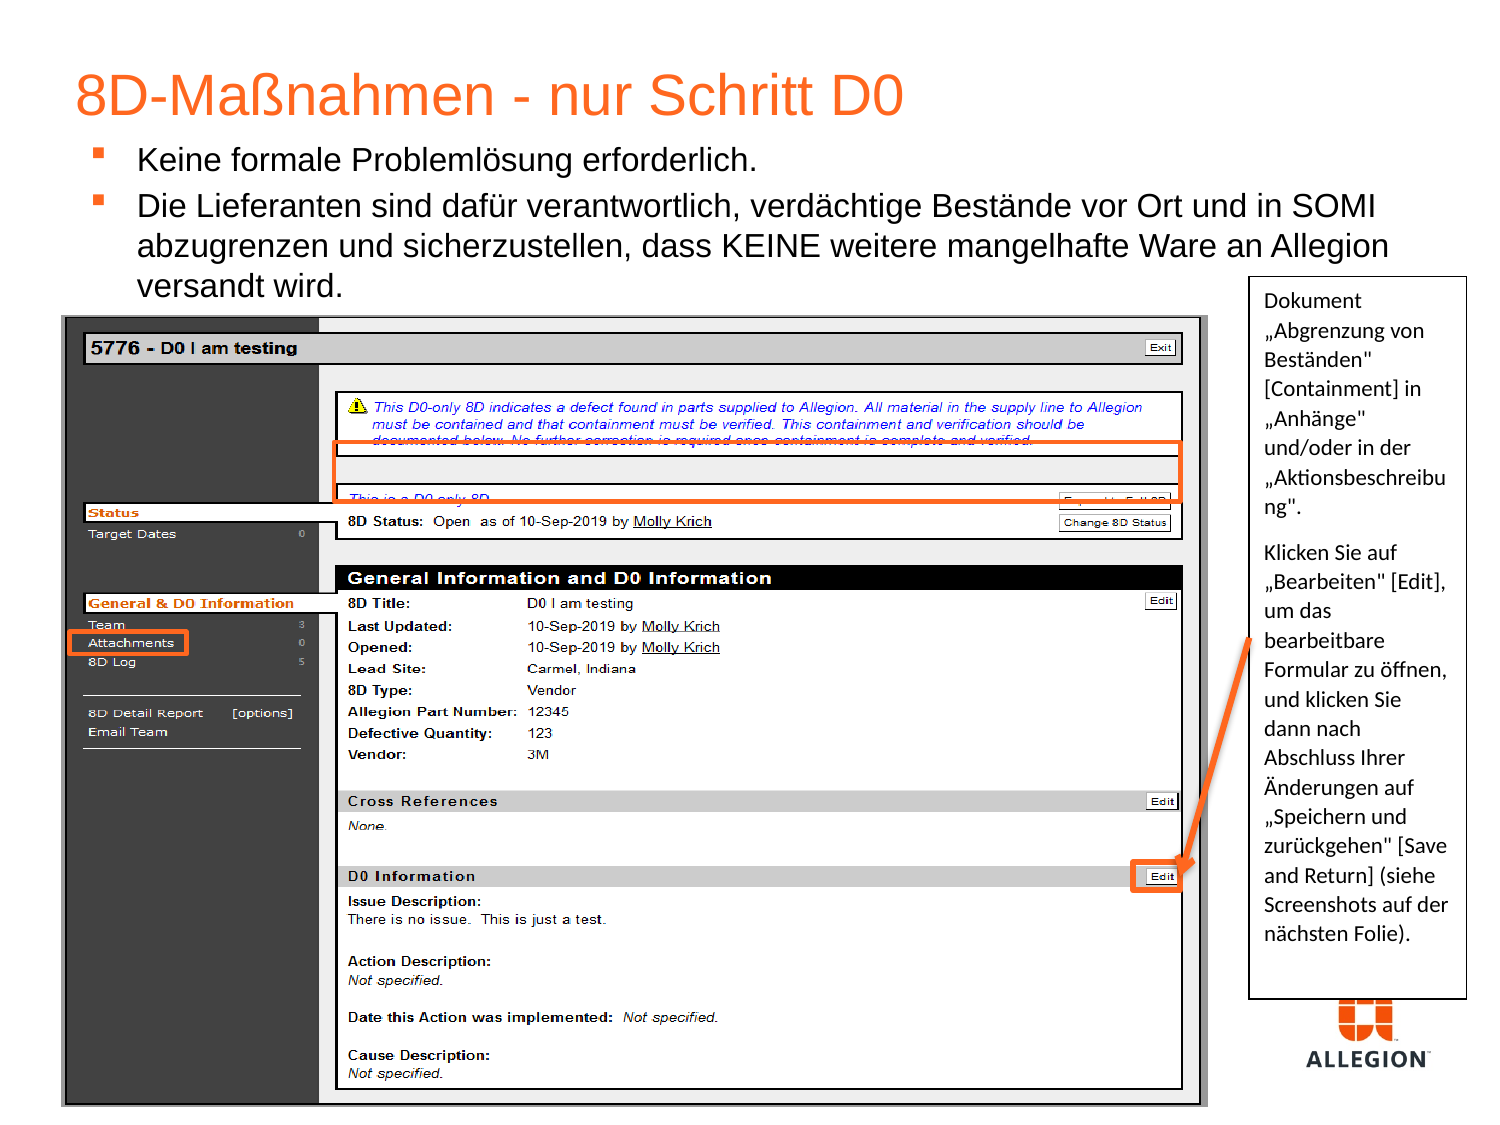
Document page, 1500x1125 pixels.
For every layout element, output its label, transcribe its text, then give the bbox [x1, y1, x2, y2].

text_box Keine formale Problemlösung erforderlich. Die Lieferanten sind dafür verantwortlich, verdächtige Bestände vor Ort und in SOMI abzugrenzen und sicherzustellen, dass KEINE weitere mangelhafte Ware an Allegion versandt wird. [61, 130, 1485, 1026]
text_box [1180, 637, 1250, 877]
title 8D-Maßnahmen - nur Schritt D0 [75, 49, 1425, 130]
picture [1302, 1026, 1434, 1071]
text_box Dokument „Abgrenzung von Beständen" [Containment] in „Anhänge" und/oder in der „Aktionsbeschreibung". Klicken Sie auf „Bearbeiten" [Edit], um das bearbeitbare Formular zu öffnen, und klicken Sie dann nach Abschluss Ihrer Änderungen auf „Speichern und zurückgehen" [Save and Return] (siehe Screenshots auf der nächsten Folie). [1249, 276, 1467, 999]
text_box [61, 315, 1208, 1108]
